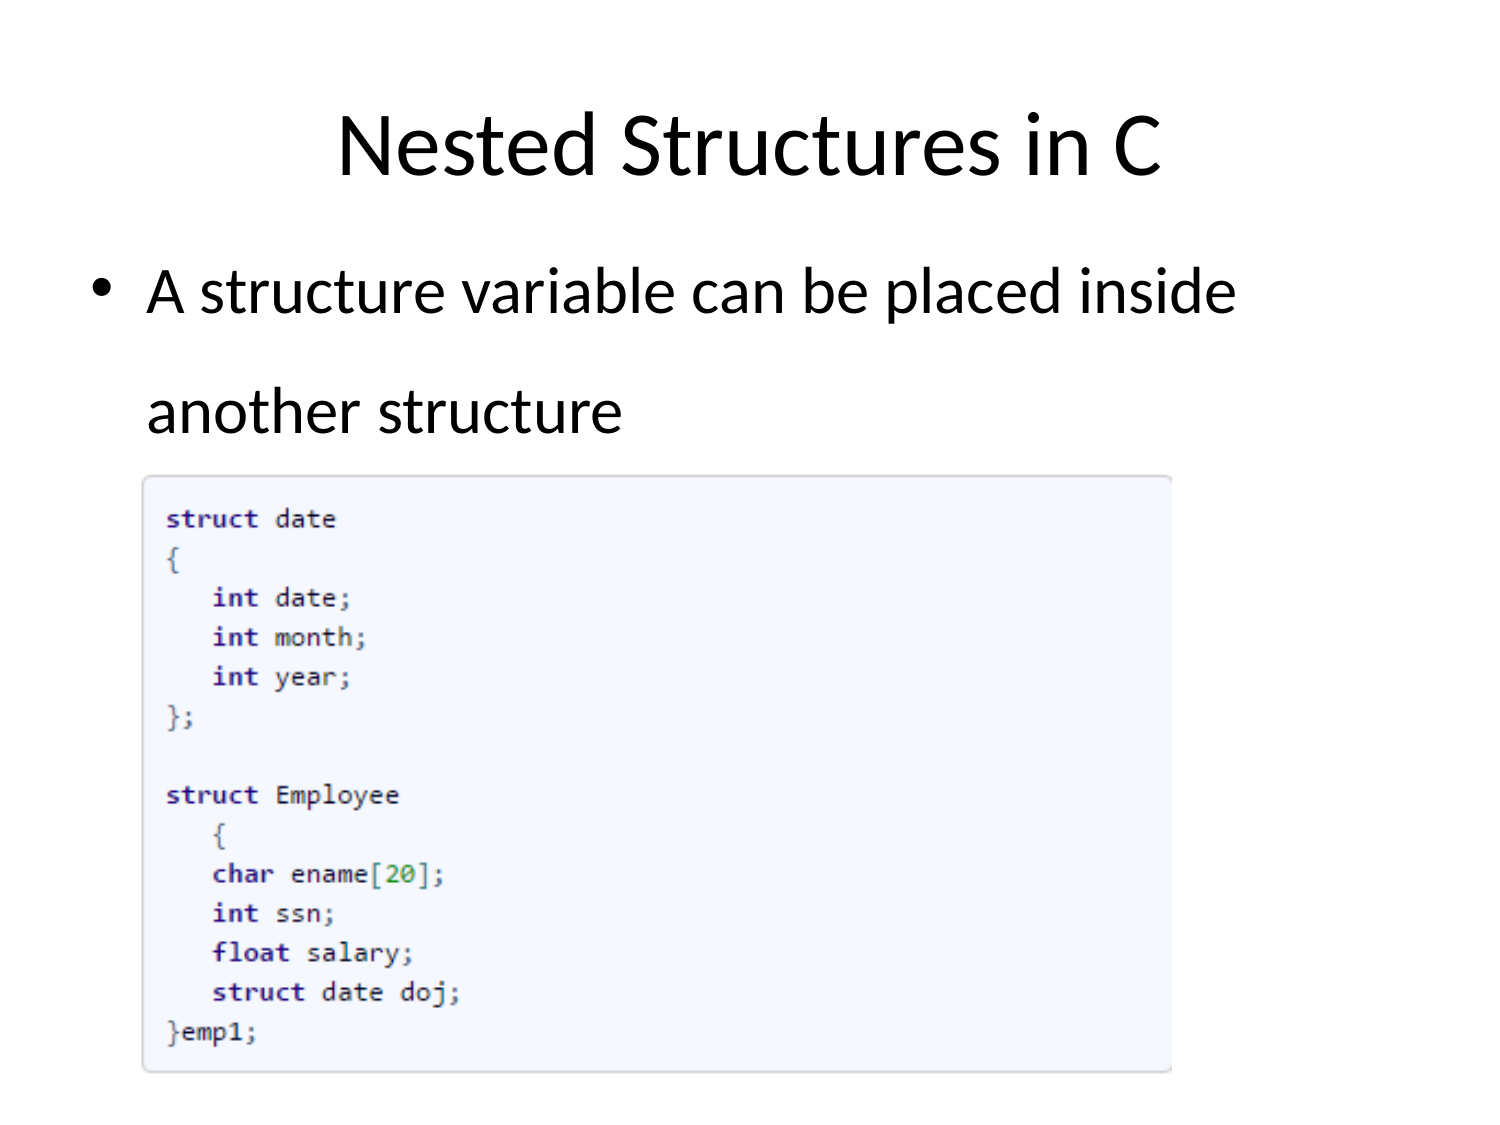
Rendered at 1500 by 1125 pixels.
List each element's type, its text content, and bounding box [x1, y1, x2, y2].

picture [140, 458, 1173, 1079]
list A structure variable can be placed inside another structure [75, 199, 1425, 457]
title Nested Structures in C [75, 45, 1425, 199]
